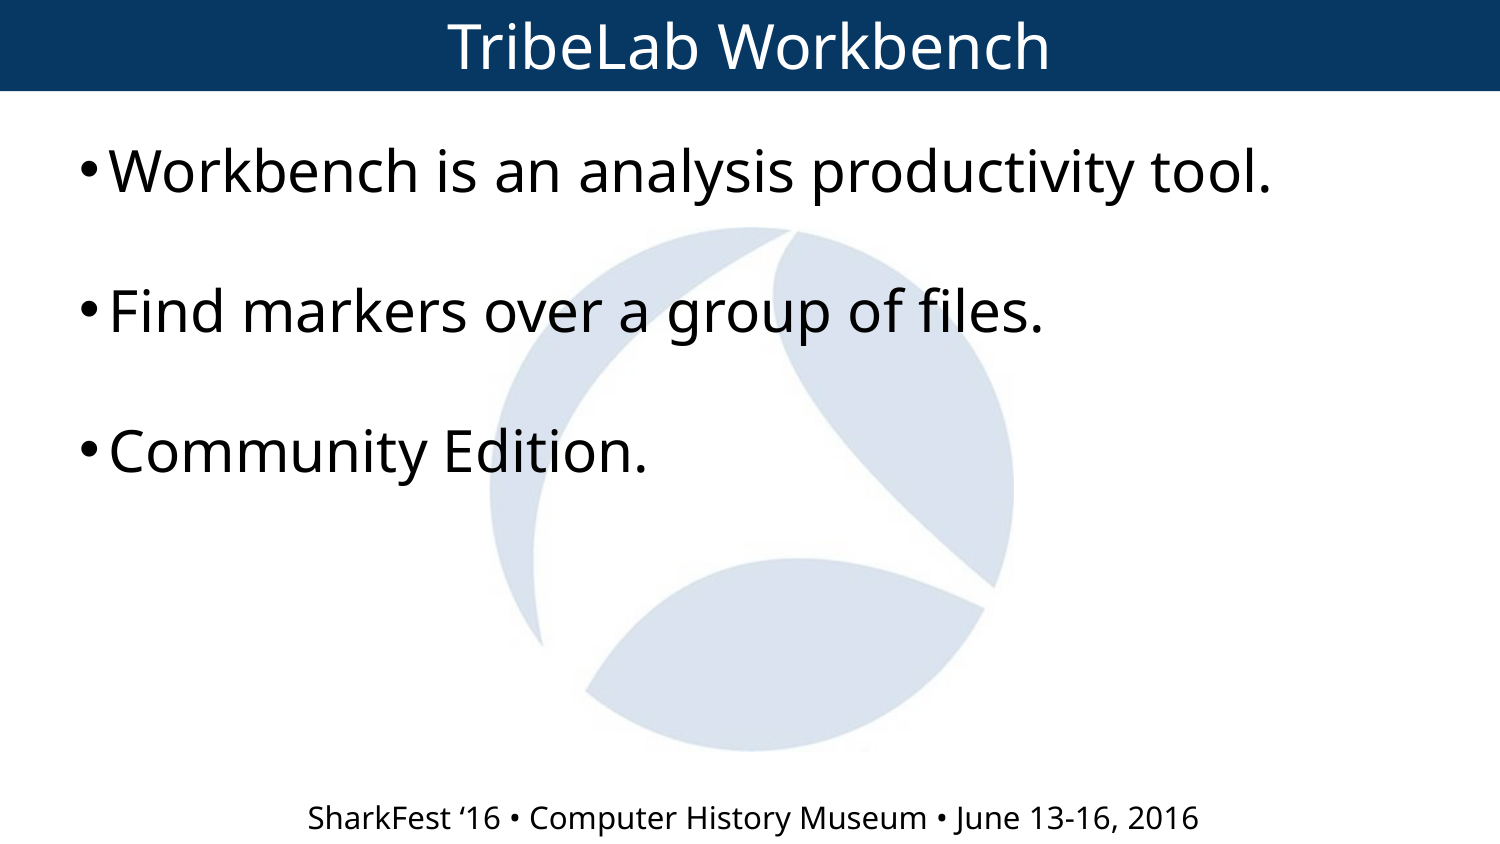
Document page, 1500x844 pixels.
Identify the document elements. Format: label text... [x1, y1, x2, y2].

list Workbench is an analysis productivity tool. Find markers over a group of files. Community Edition. [64, 126, 1436, 788]
list TribeLab Workbench [0, 0, 1500, 92]
